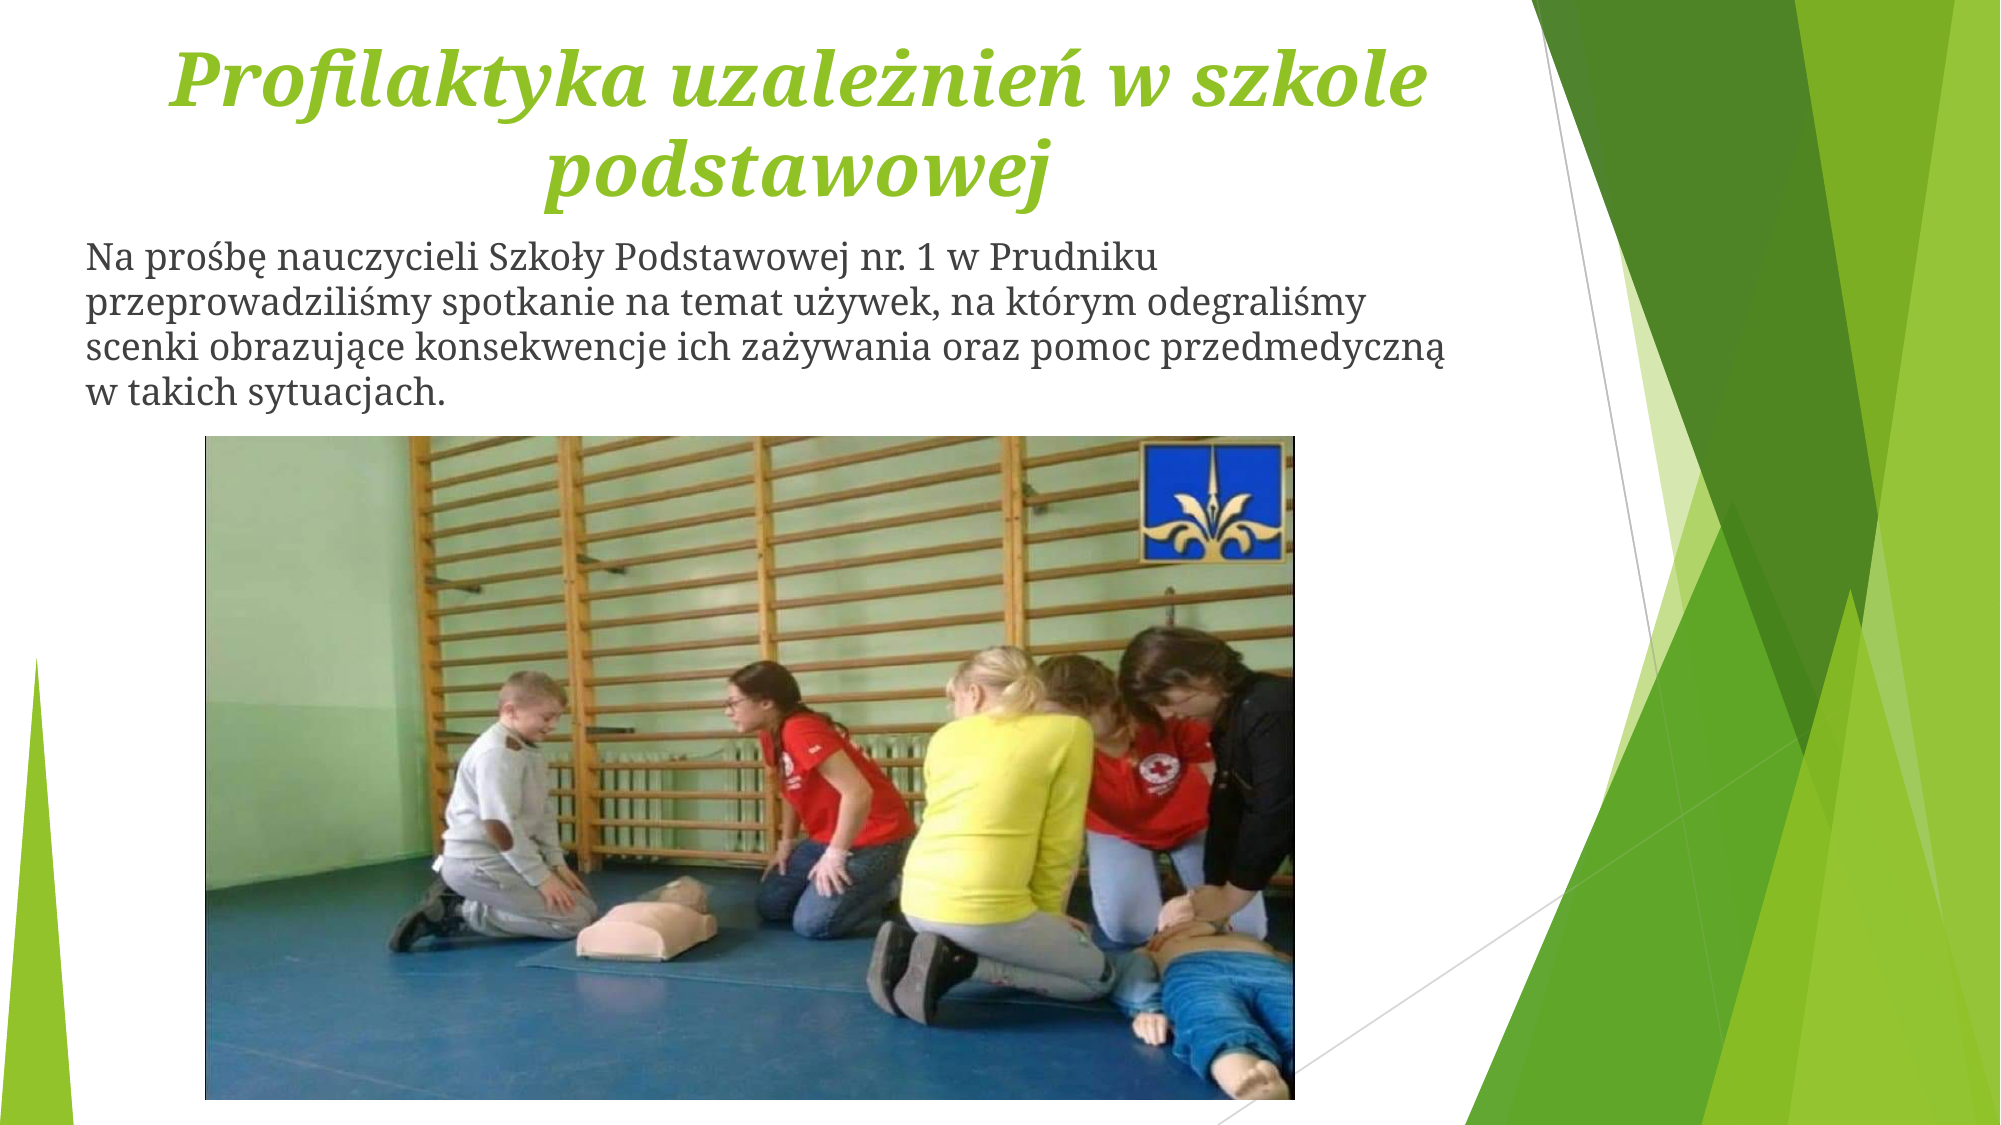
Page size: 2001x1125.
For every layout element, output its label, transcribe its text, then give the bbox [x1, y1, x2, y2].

list Na prośbę nauczycieli Szkoły Podstawowej nr. 1 w Prudniku przeprowadziliśmy spotkanie na temat używek, na którym odegraliśmy scenki obrazujące konsekwencje ich zażywania oraz pomoc przedmedyczną w takich sytuacjach. [70, 225, 1481, 863]
picture [205, 436, 1295, 1100]
title Profilaktyka uzależnień w szkole podstawowej [94, 23, 1505, 217]
